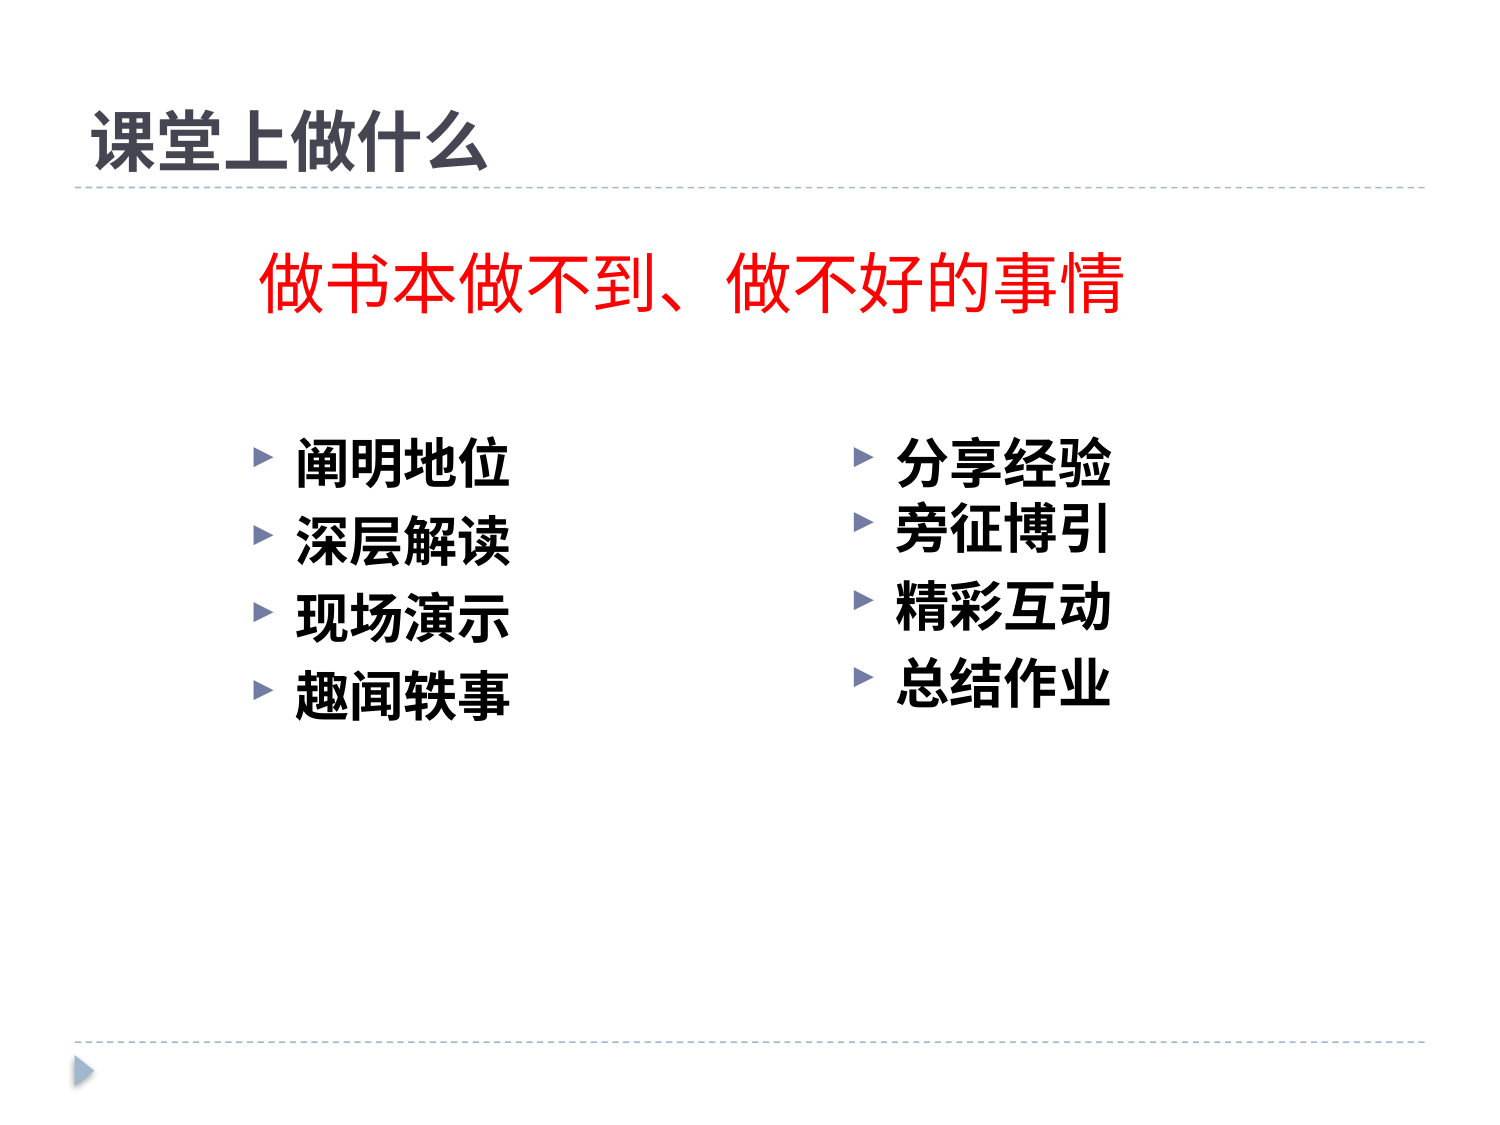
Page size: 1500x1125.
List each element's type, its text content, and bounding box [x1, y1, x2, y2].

list 阐明地位 深层解读 现场演示 趣闻轶事 分享经验 旁征博引 精彩互动 总结作业 [235, 421, 1466, 1025]
text_box 做书本做不到、做不好的事情 [164, 234, 1207, 329]
title 课堂上做什么 [75, 24, 1425, 188]
